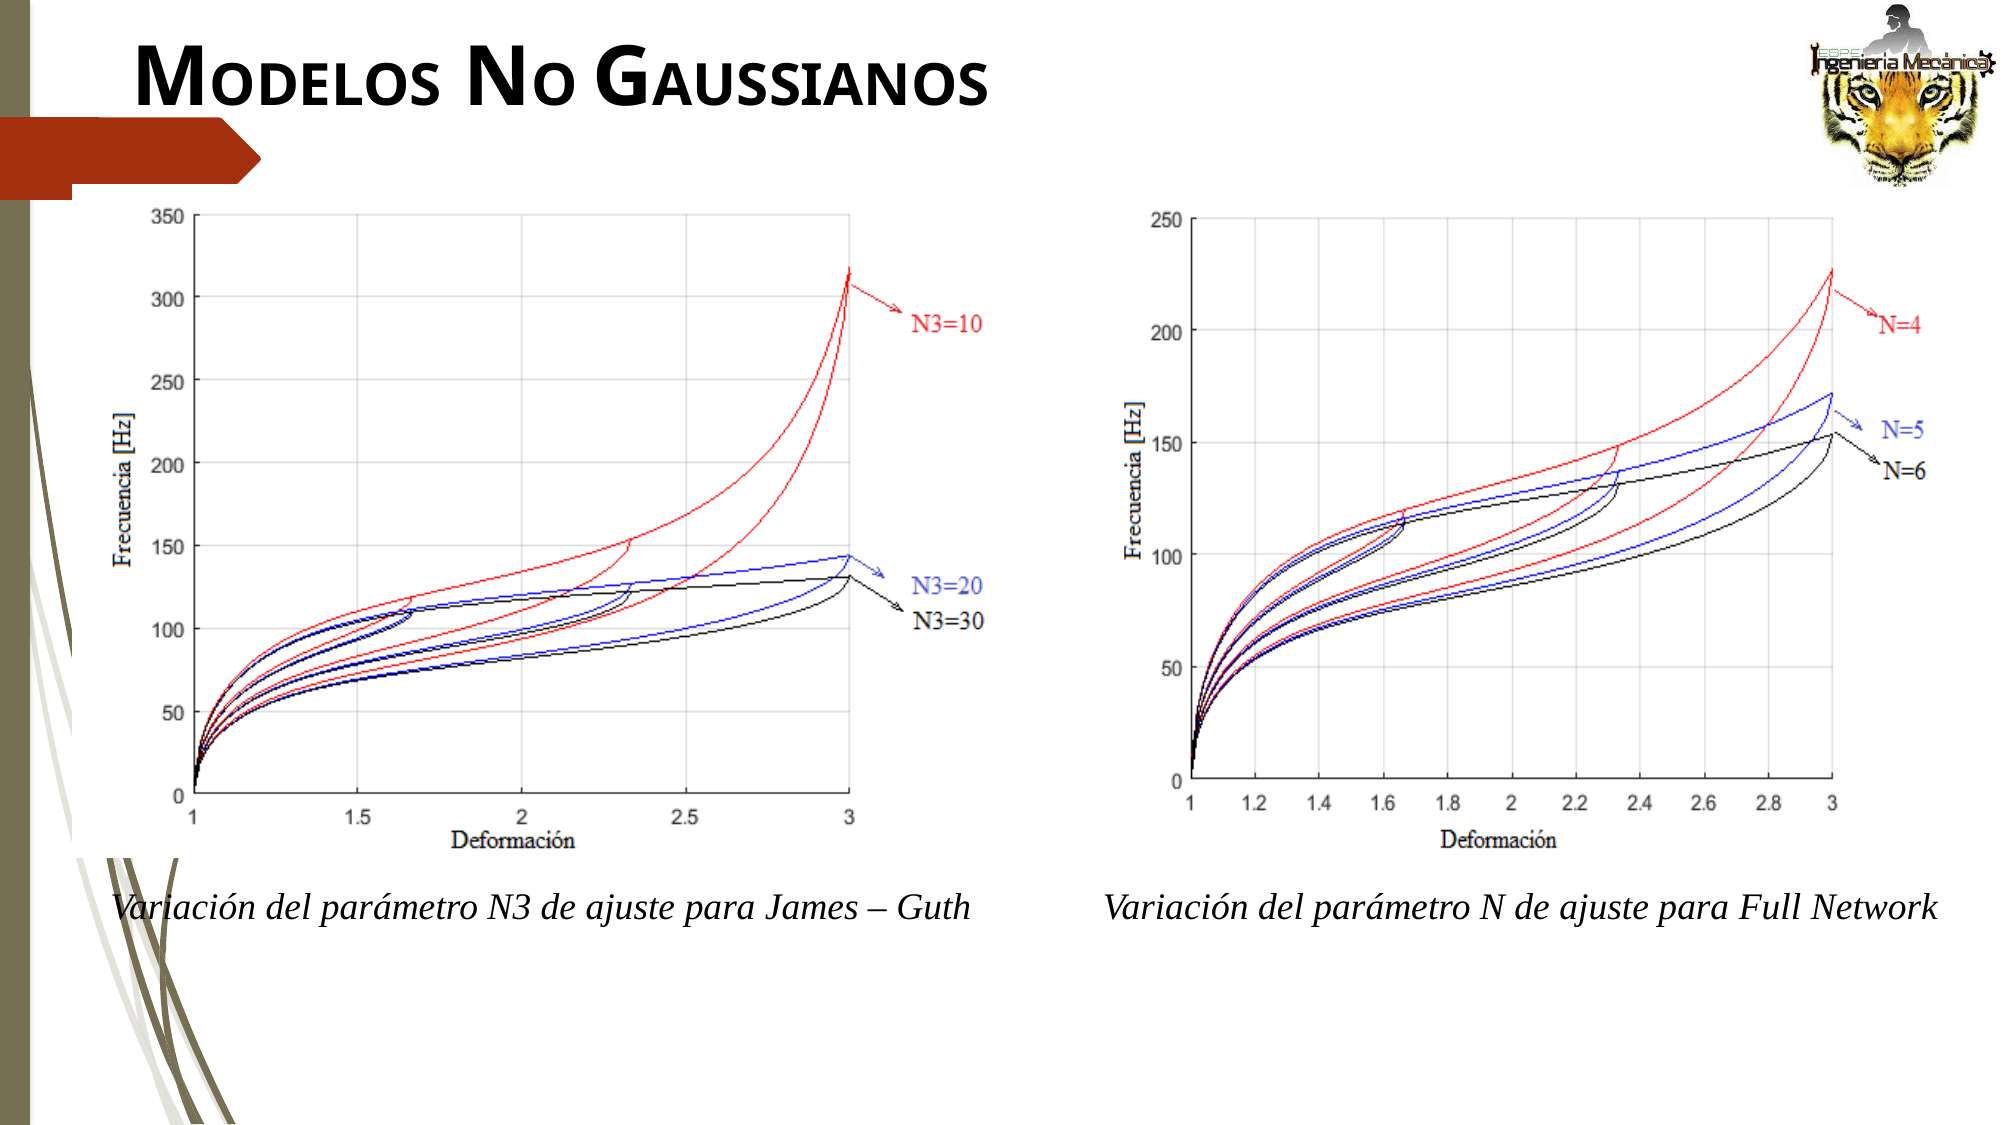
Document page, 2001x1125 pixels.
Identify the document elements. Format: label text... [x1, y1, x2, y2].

picture [72, 184, 992, 858]
text_box MODELOS NO GAUSSIANOS [116, 0, 1467, 130]
picture [1086, 0, 2000, 858]
text_box Variación del parámetro N de ajuste para Full Network [1088, 874, 1954, 935]
text_box Variación del parámetro N3 de ajuste para James – Guth [95, 874, 988, 935]
